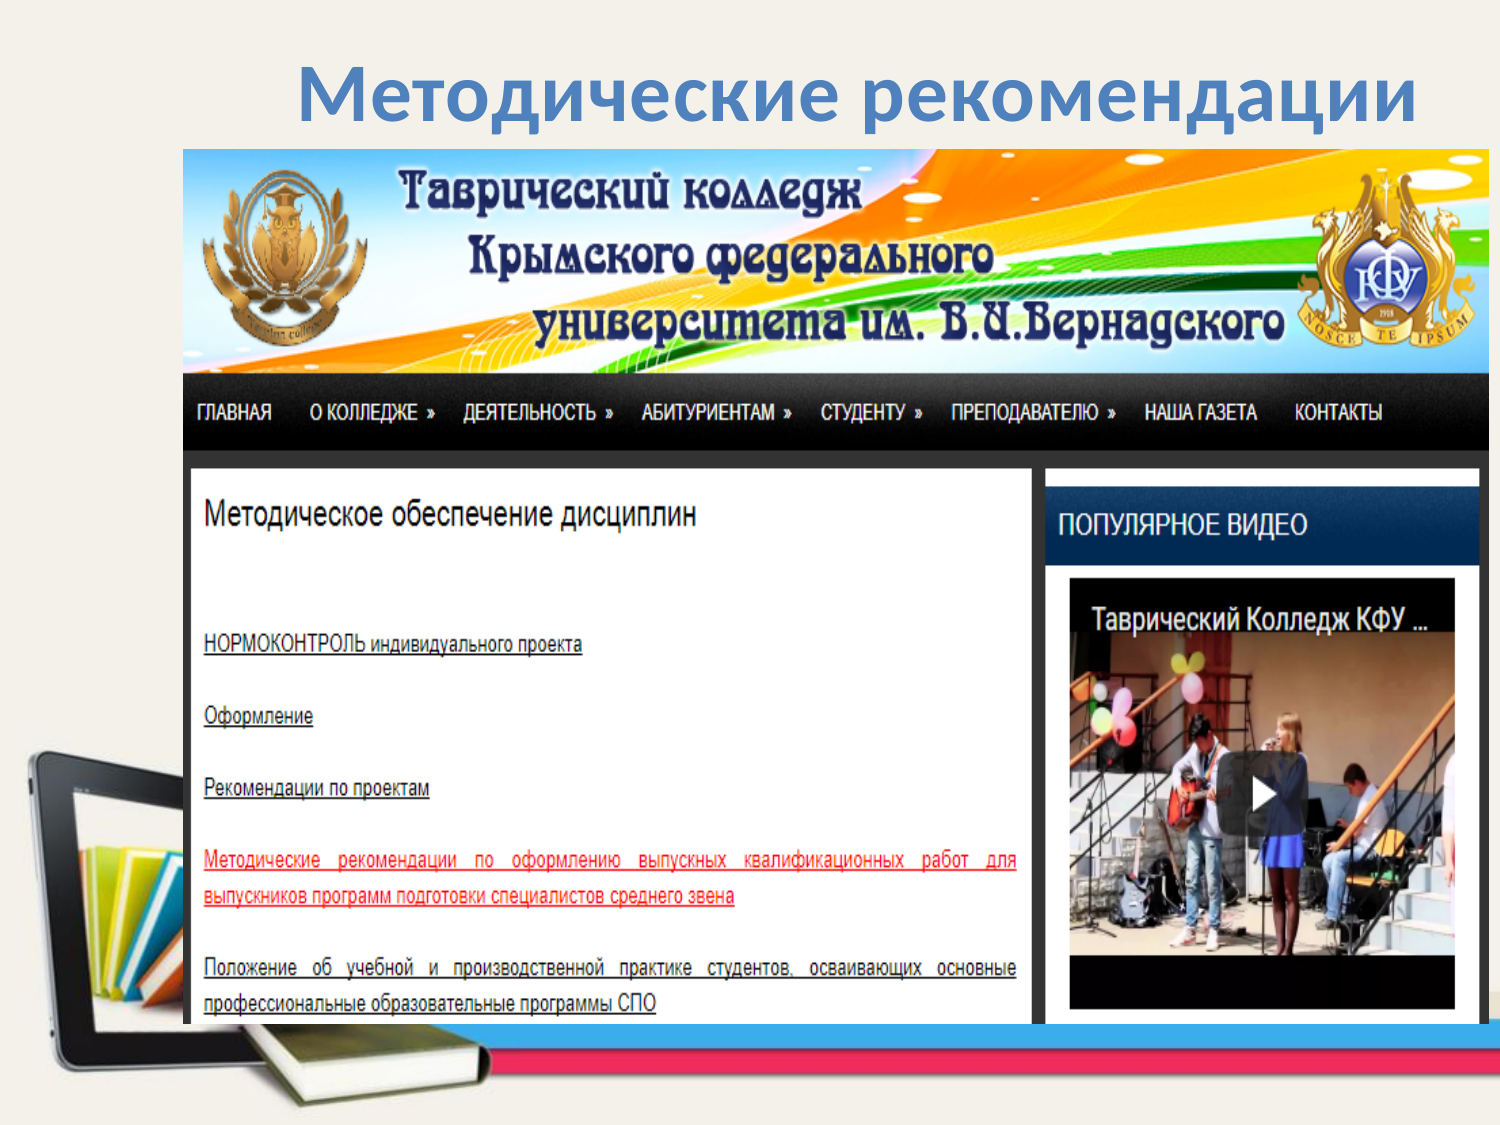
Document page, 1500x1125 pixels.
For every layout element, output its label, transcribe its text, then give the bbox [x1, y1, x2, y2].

picture [0, 0, 1500, 1125]
text_box Методические рекомендации [0, 30, 1436, 146]
